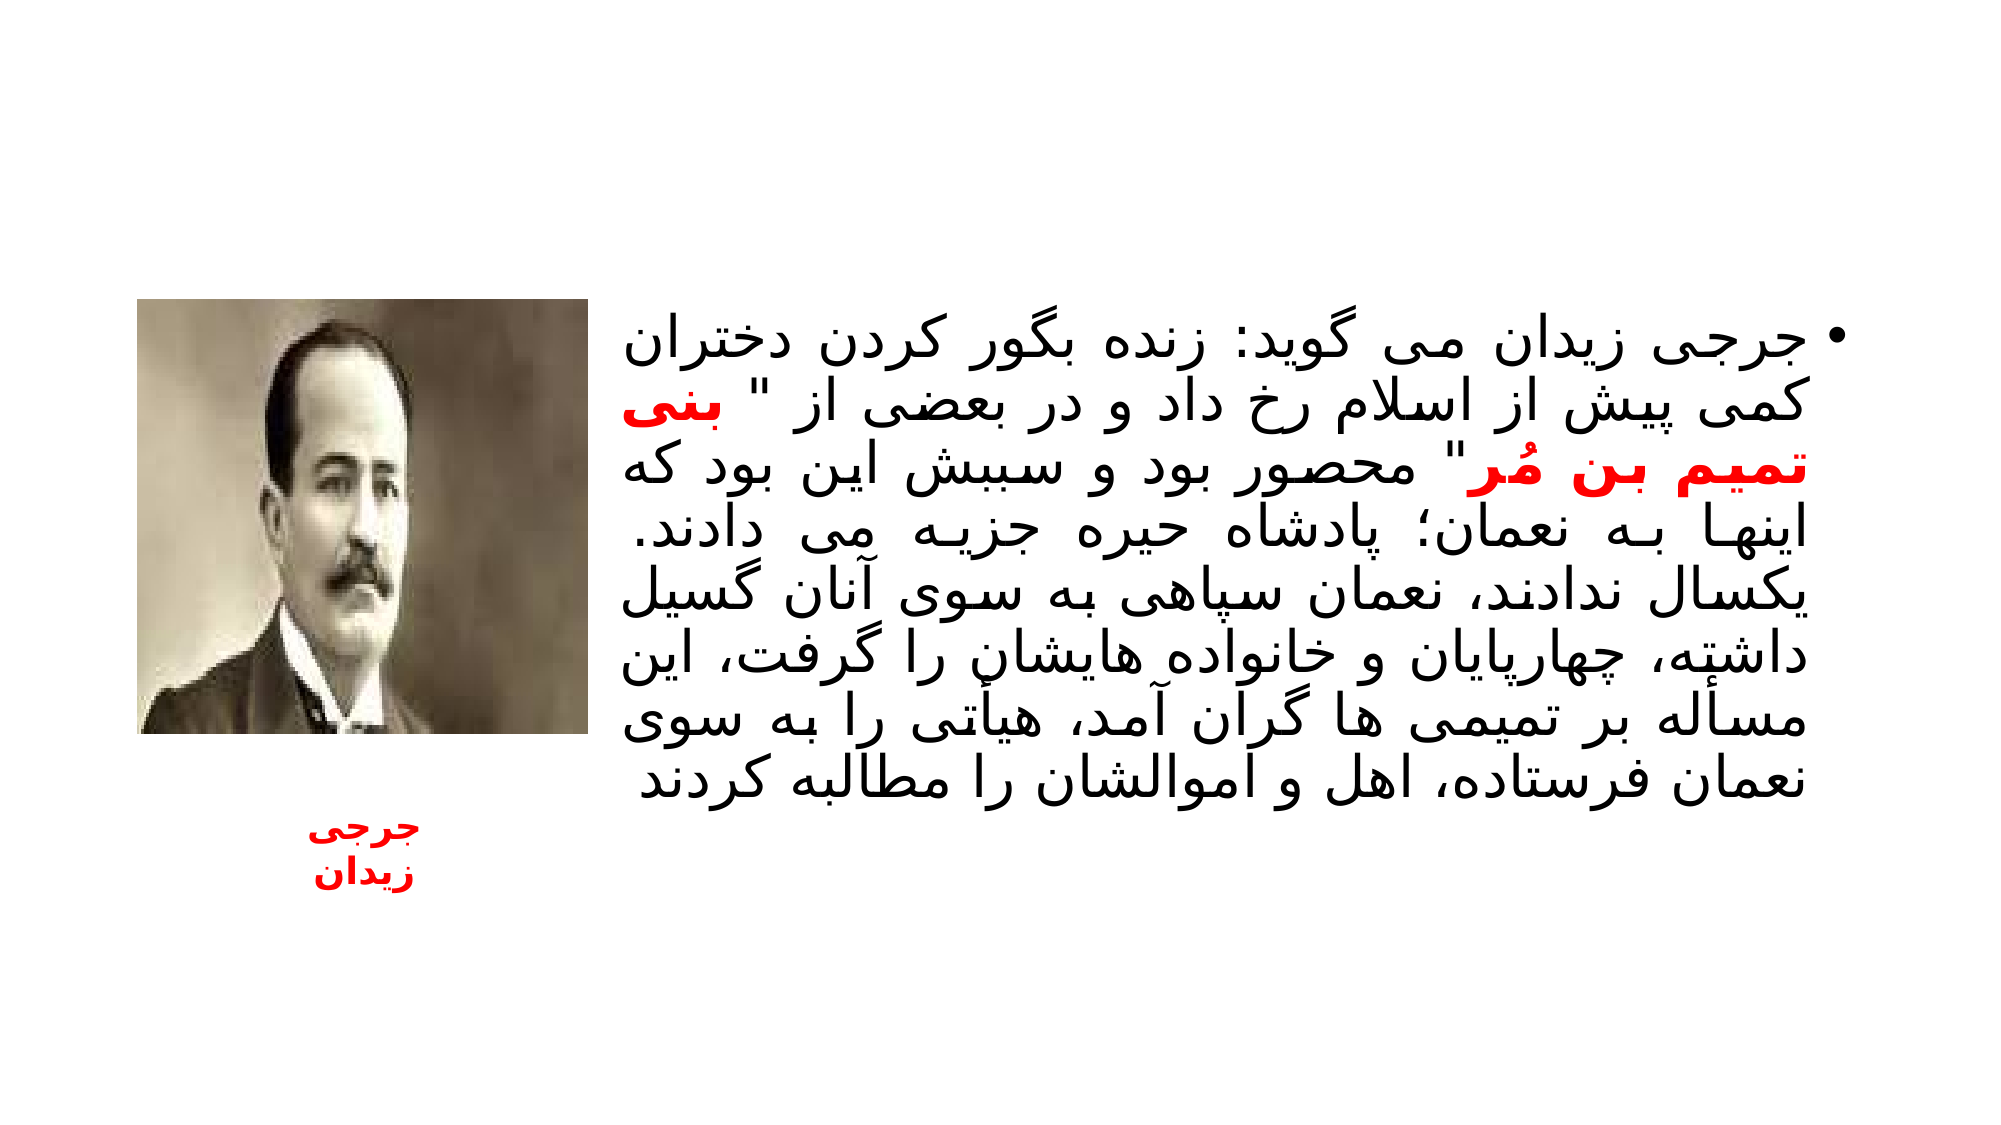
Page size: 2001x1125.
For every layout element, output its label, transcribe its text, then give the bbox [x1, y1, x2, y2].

picture [137, 299, 588, 734]
text_box جرجی زیدان [255, 794, 474, 899]
list جرجی زیدان می گوید: زنده بگور کردن دختران کمی پیش از اسلام رخ داد و در بعضی از " بنی تمیم بن مُر" محصور بود و سببش این بود که اینها به نعمان؛ پادشاه حیره جزیه می دادند. یکسال ندادند، نعمان سپاهی به سوی آنان گسیل داشته، چهارپایان و خانواده هایشان را گرفت، این مسأله بر تمیمی ها گران آمد، هیأتی را به سوی نعمان فرستاده، اهل و اموالشان را مطالبه کردند [602, 299, 1863, 1014]
